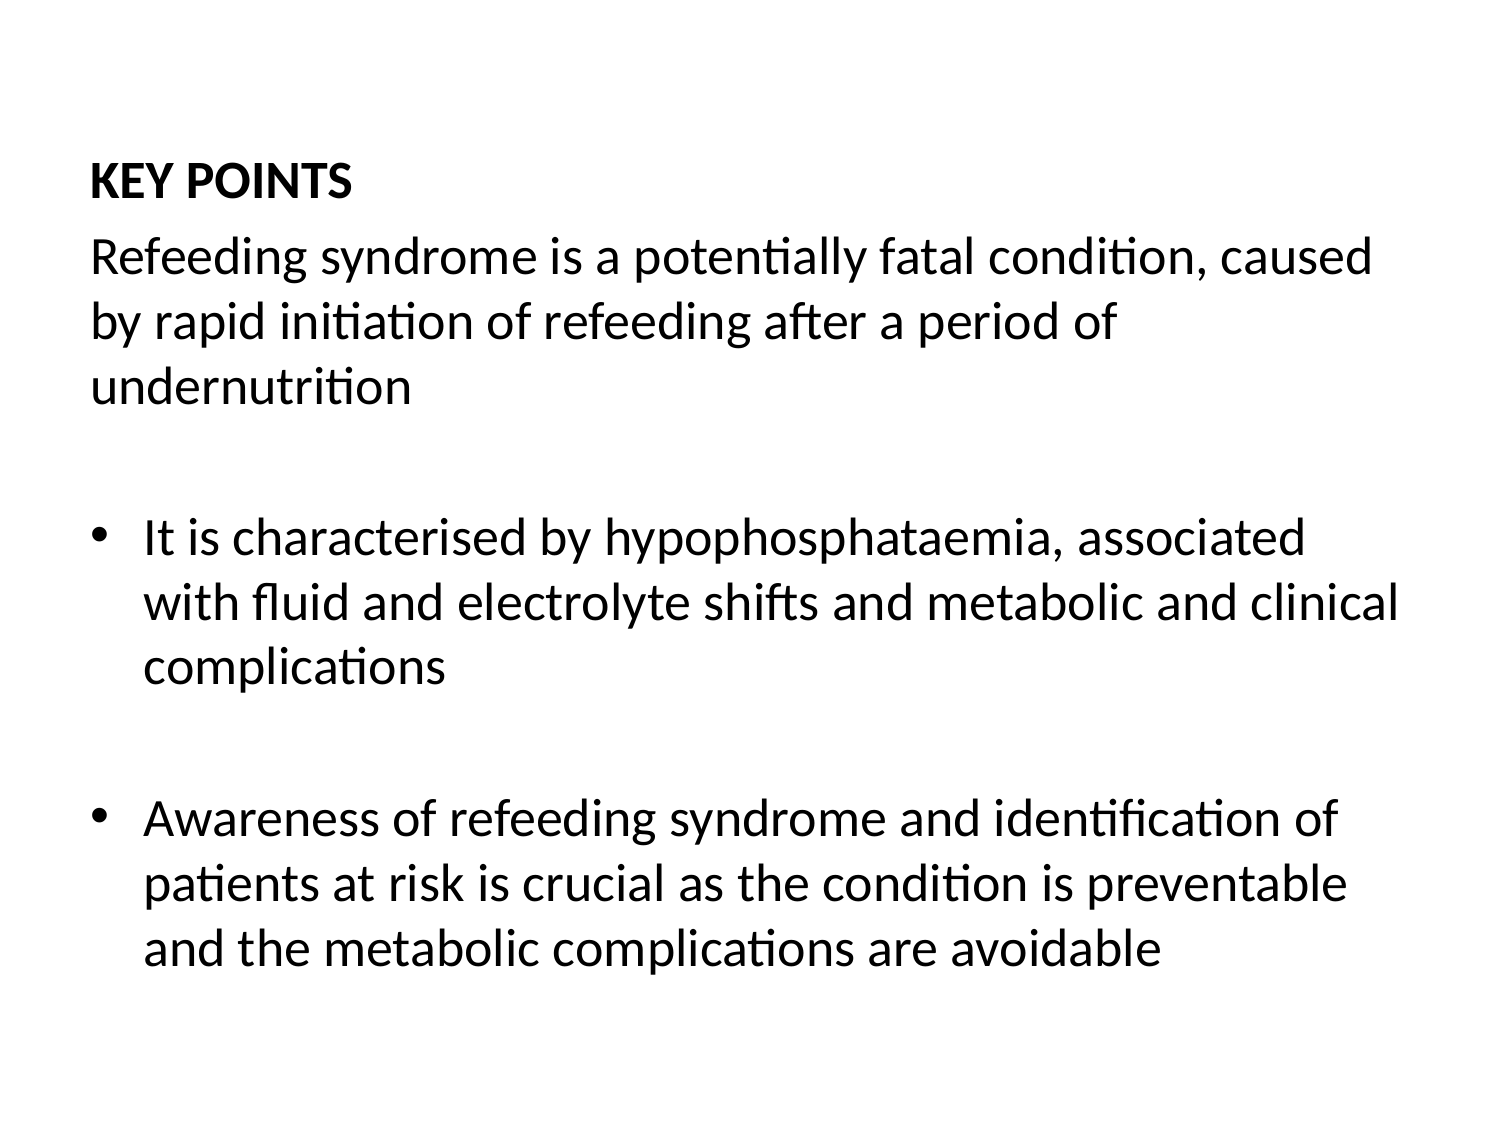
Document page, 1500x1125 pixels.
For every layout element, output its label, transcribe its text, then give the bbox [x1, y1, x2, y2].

list KEY POINTS Refeeding syndrome is a potentially fatal condition, caused by rapid initiation of refeeding after a period of undernutrition It is characterised by hypophosphataemia, associated with fluid and electrolyte shifts and metabolic and clinical complications Awareness of refeeding syndrome and identification of patients at risk is crucial as the condition is preventable and the metabolic complications are avoidable [75, 137, 1425, 1005]
